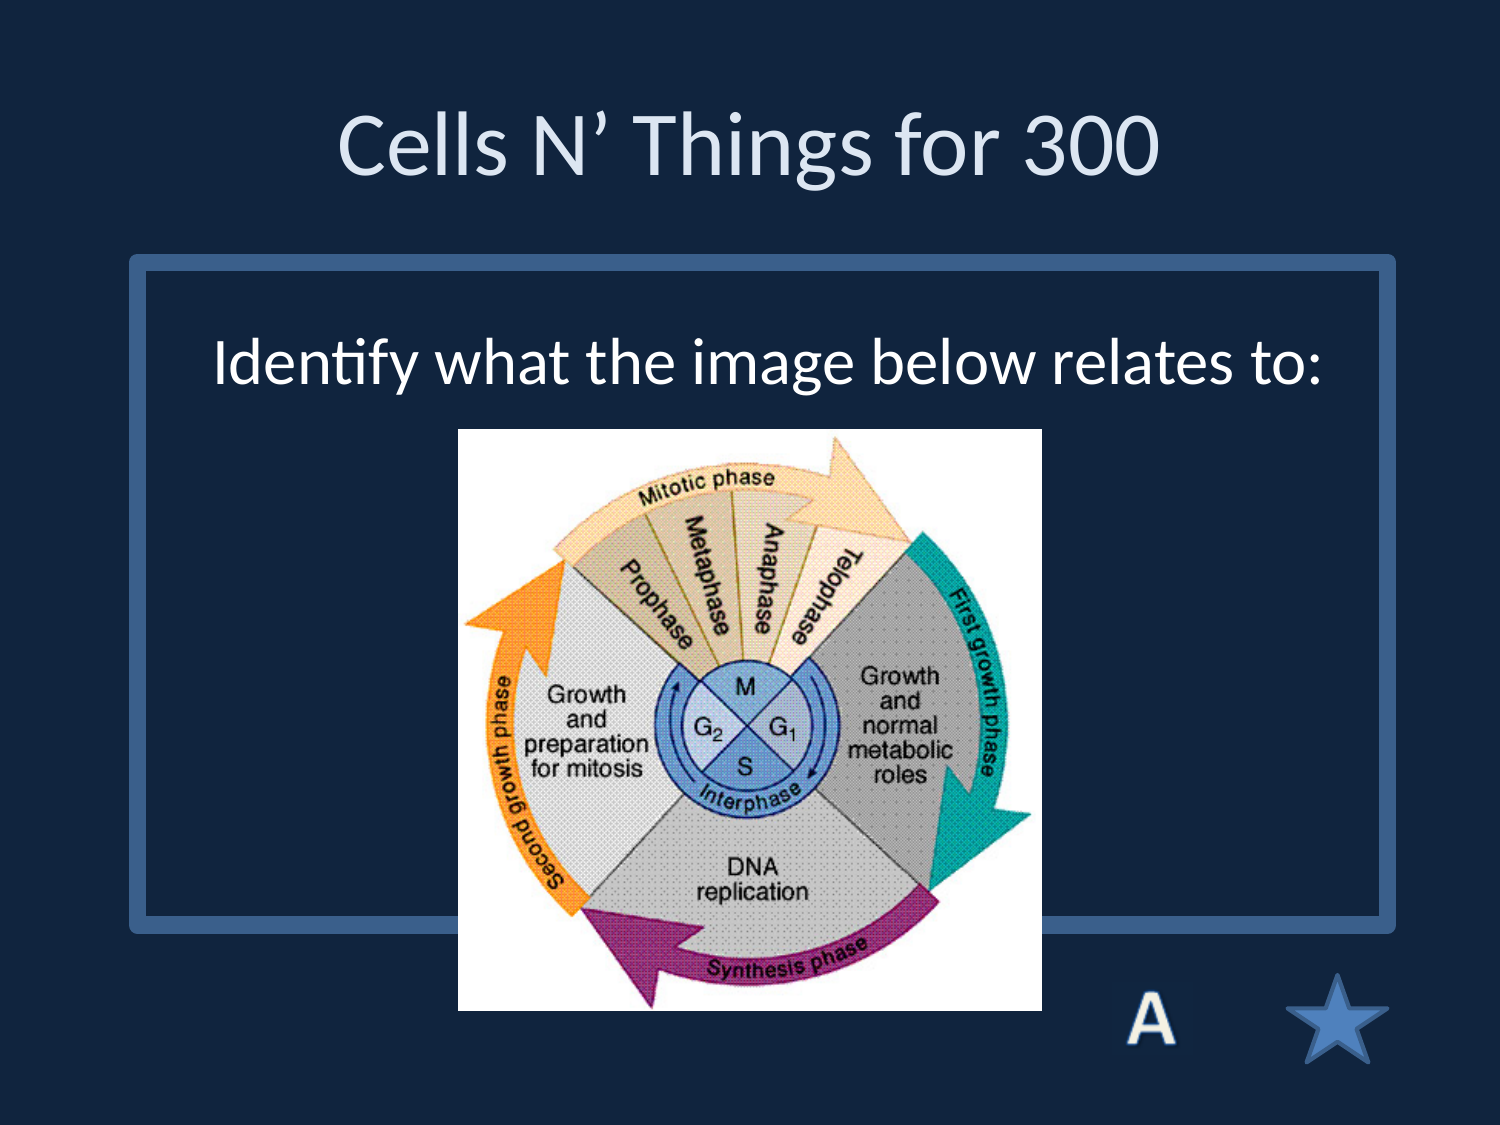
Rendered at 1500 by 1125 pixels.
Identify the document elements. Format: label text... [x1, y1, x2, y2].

title Cells N’ Things for 300 [75, 45, 1425, 233]
picture [458, 429, 1042, 1011]
text_box [135, 260, 1390, 927]
picture [1112, 982, 1193, 1055]
text_box [1285, 972, 1390, 1065]
